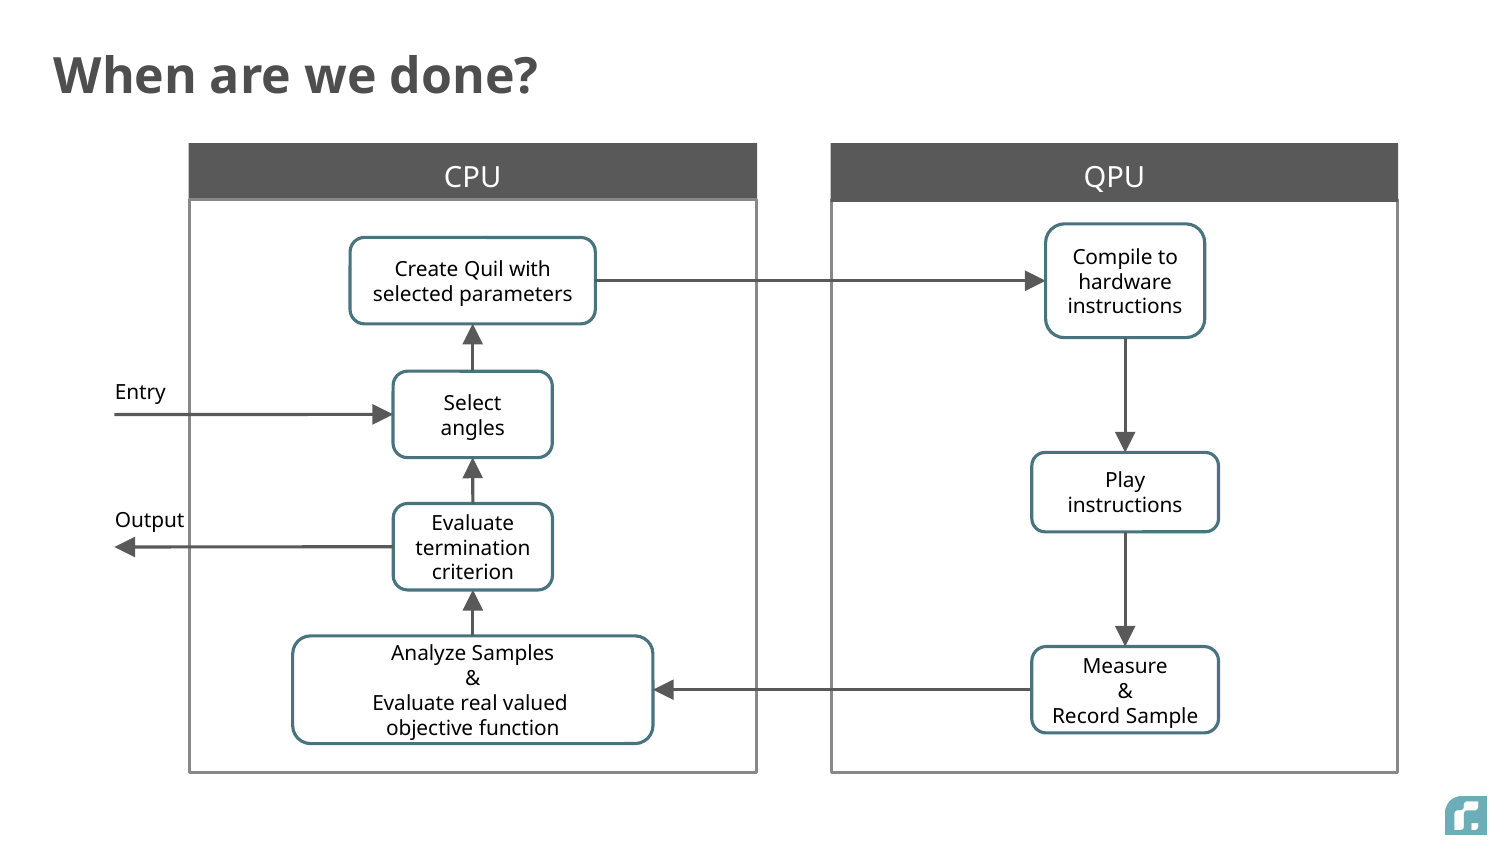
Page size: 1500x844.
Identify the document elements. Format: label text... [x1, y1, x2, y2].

text_box Output [97, 504, 202, 534]
text_box Compile to hardware instructions [1045, 223, 1205, 338]
text_box Create Quil with selected parameters [350, 237, 596, 324]
picture [1445, 796, 1487, 835]
text_box [189, 421, 471, 545]
title When are we done? [38, 28, 1334, 108]
text_box Analyze Samples & Evaluate real valued objective function [292, 635, 653, 744]
text_box Select angles [393, 371, 553, 458]
text_box Evaluate termination criterion [393, 503, 553, 590]
text_box Play instructions [1031, 452, 1219, 532]
text_box QPU [830, 143, 1399, 202]
text_box Entry [91, 376, 190, 406]
text_box [831, 202, 1398, 773]
text_box [474, 287, 757, 689]
text_box [189, 199, 757, 413]
text_box Measure & Record Sample [1031, 646, 1219, 733]
text_box [189, 555, 757, 773]
text_box CPU [188, 143, 758, 202]
